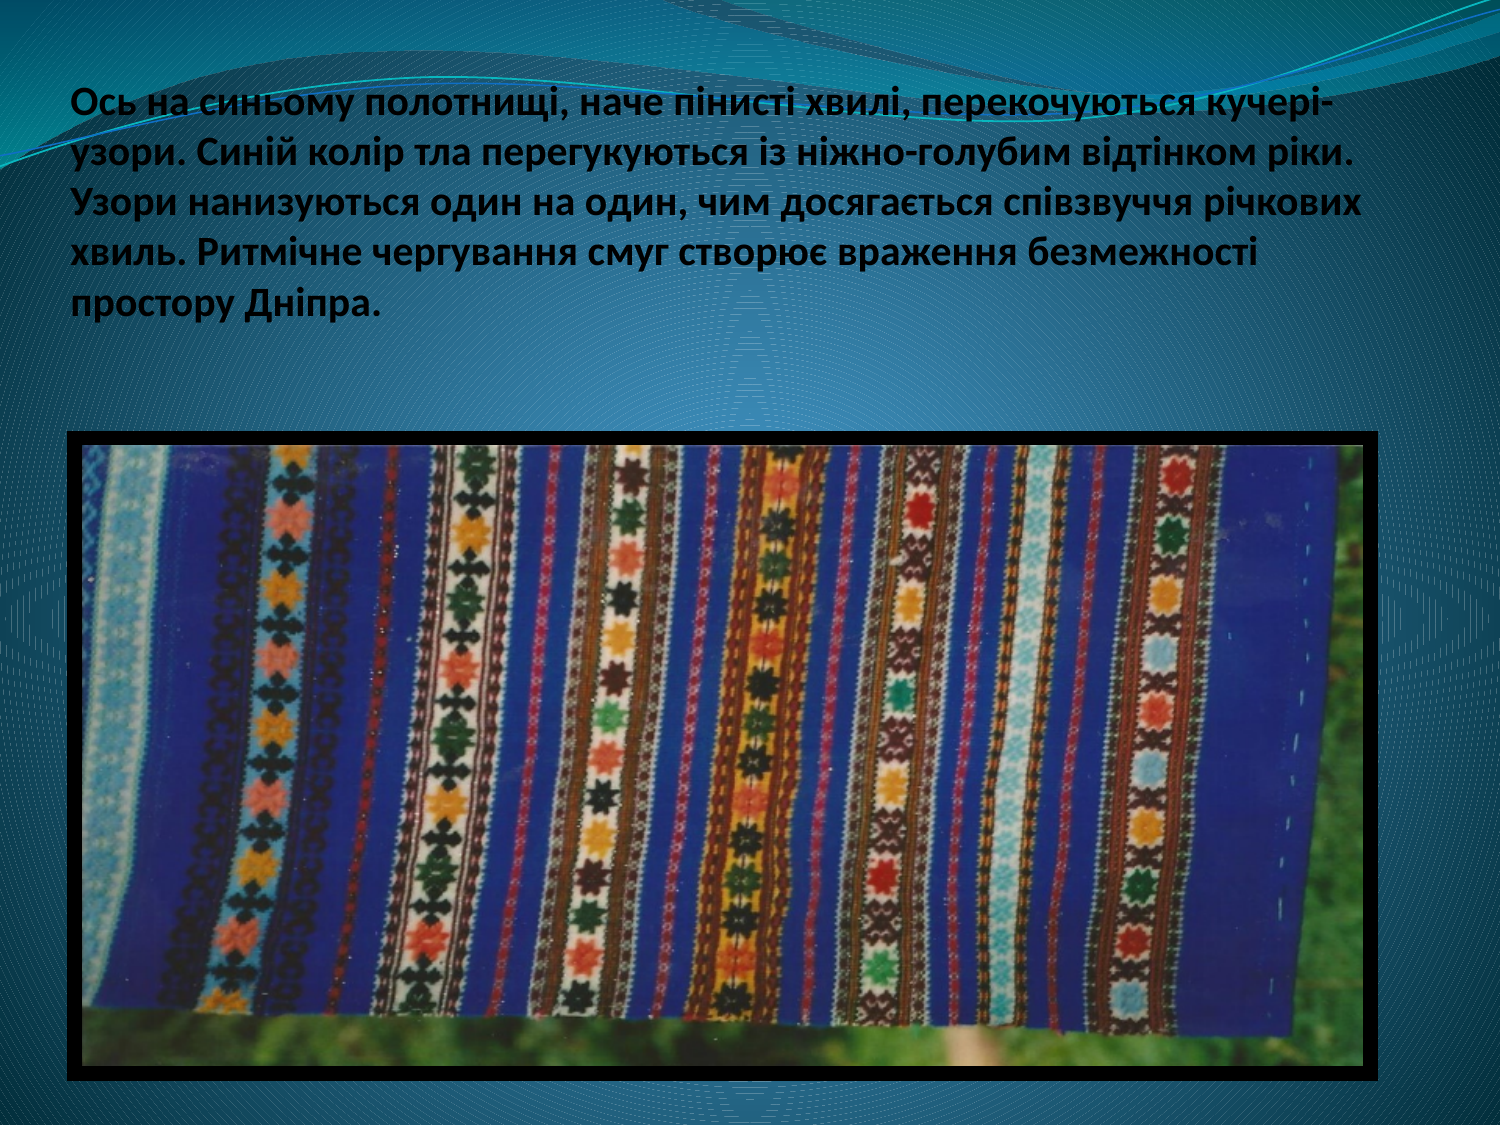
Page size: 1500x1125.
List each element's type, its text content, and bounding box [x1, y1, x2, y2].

picture [81, 445, 1364, 1067]
title Ось на синьому полотнищі, наче пінисті хвилі, перекочуються кучері- узори. Синій колір тла перегукуються із ніжно-голубим відтінком ріки. Узори нанизуються один на один, чим досягається співзвуччя річкових хвиль. Ритмічне чергування смуг створює враження безмежності простору Дніпра. [70, 0, 1382, 399]
